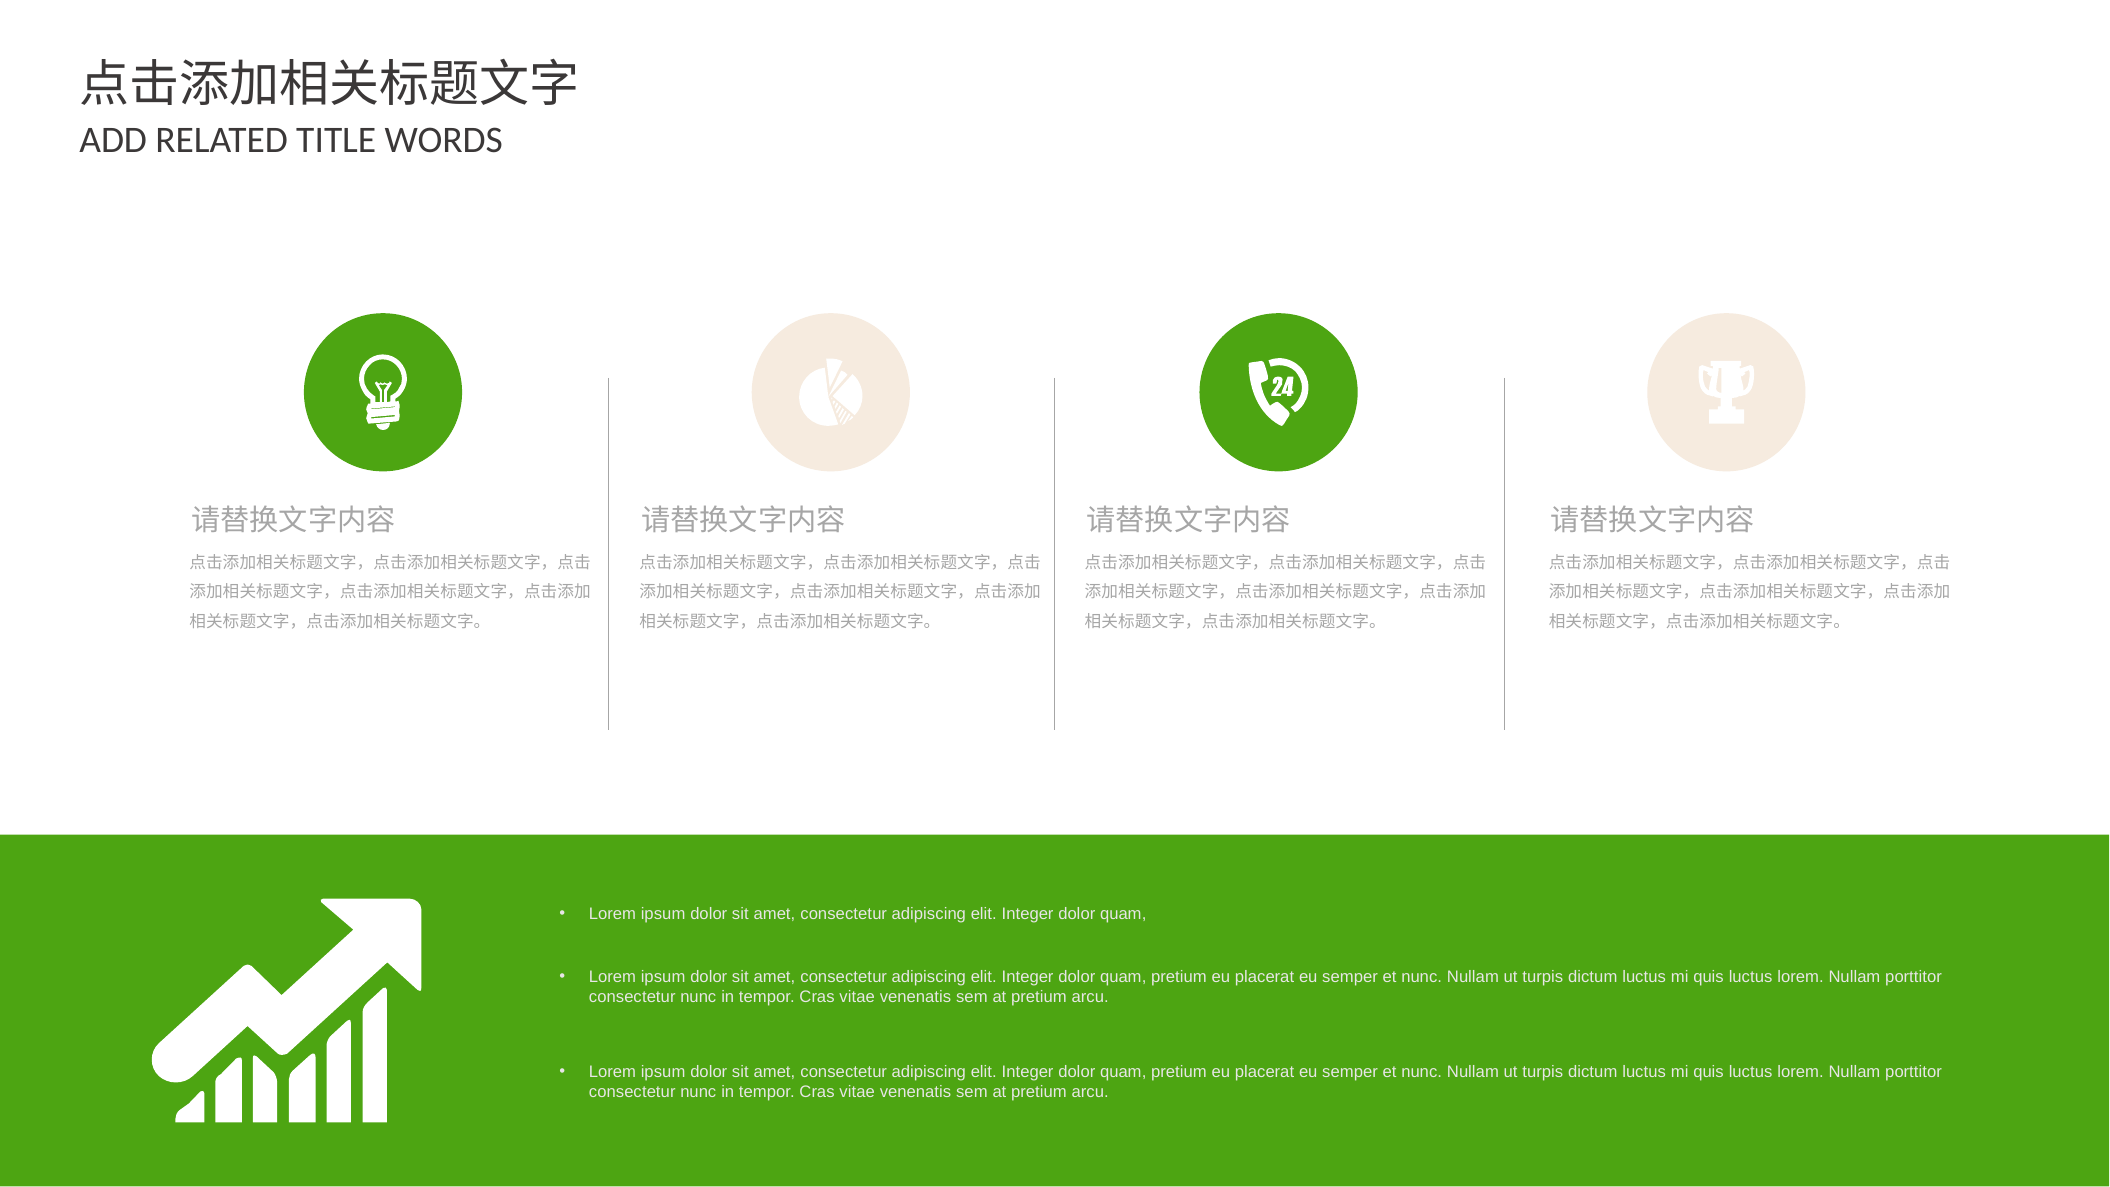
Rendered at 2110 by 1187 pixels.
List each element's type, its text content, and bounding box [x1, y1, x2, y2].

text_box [1647, 313, 1806, 472]
text_box 请替换文字内容 [625, 486, 1024, 545]
text_box ADD RELATED TITLE WORDS [63, 107, 520, 169]
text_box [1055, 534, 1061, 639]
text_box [149, 898, 422, 1123]
text_box 请替换文字内容 [175, 486, 574, 545]
text_box 点击添加相关标题文字，点击添加相关标题文字，点击添加相关标题文字，点击添加相关标题文字，点击添加相关标题文字，点击添加相关标题文字。 [175, 534, 608, 639]
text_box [544, 895, 2026, 1110]
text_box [303, 313, 463, 472]
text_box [1199, 313, 1358, 472]
text_box 点击添加相关标题文字，点击添加相关标题文字，点击添加相关标题文字，点击添加相关标题文字，点击添加相关标题文字，点击添加相关标题文字。 [1070, 534, 1504, 639]
text_box 请替换文字内容 [1070, 486, 1470, 545]
text_box 点击添加相关标题文字 [63, 43, 596, 120]
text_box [751, 313, 910, 472]
text_box 点击添加相关标题文字，点击添加相关标题文字，点击添加相关标题文字，点击添加相关标题文字，点击添加相关标题文字，点击添加相关标题文字。 [1534, 534, 1970, 639]
text_box [0, 834, 2110, 1187]
text_box 请替换文字内容 [1534, 486, 1934, 545]
text_box 点击添加相关标题文字，点击添加相关标题文字，点击添加相关标题文字，点击添加相关标题文字，点击添加相关标题文字，点击添加相关标题文字。 [625, 534, 1054, 639]
